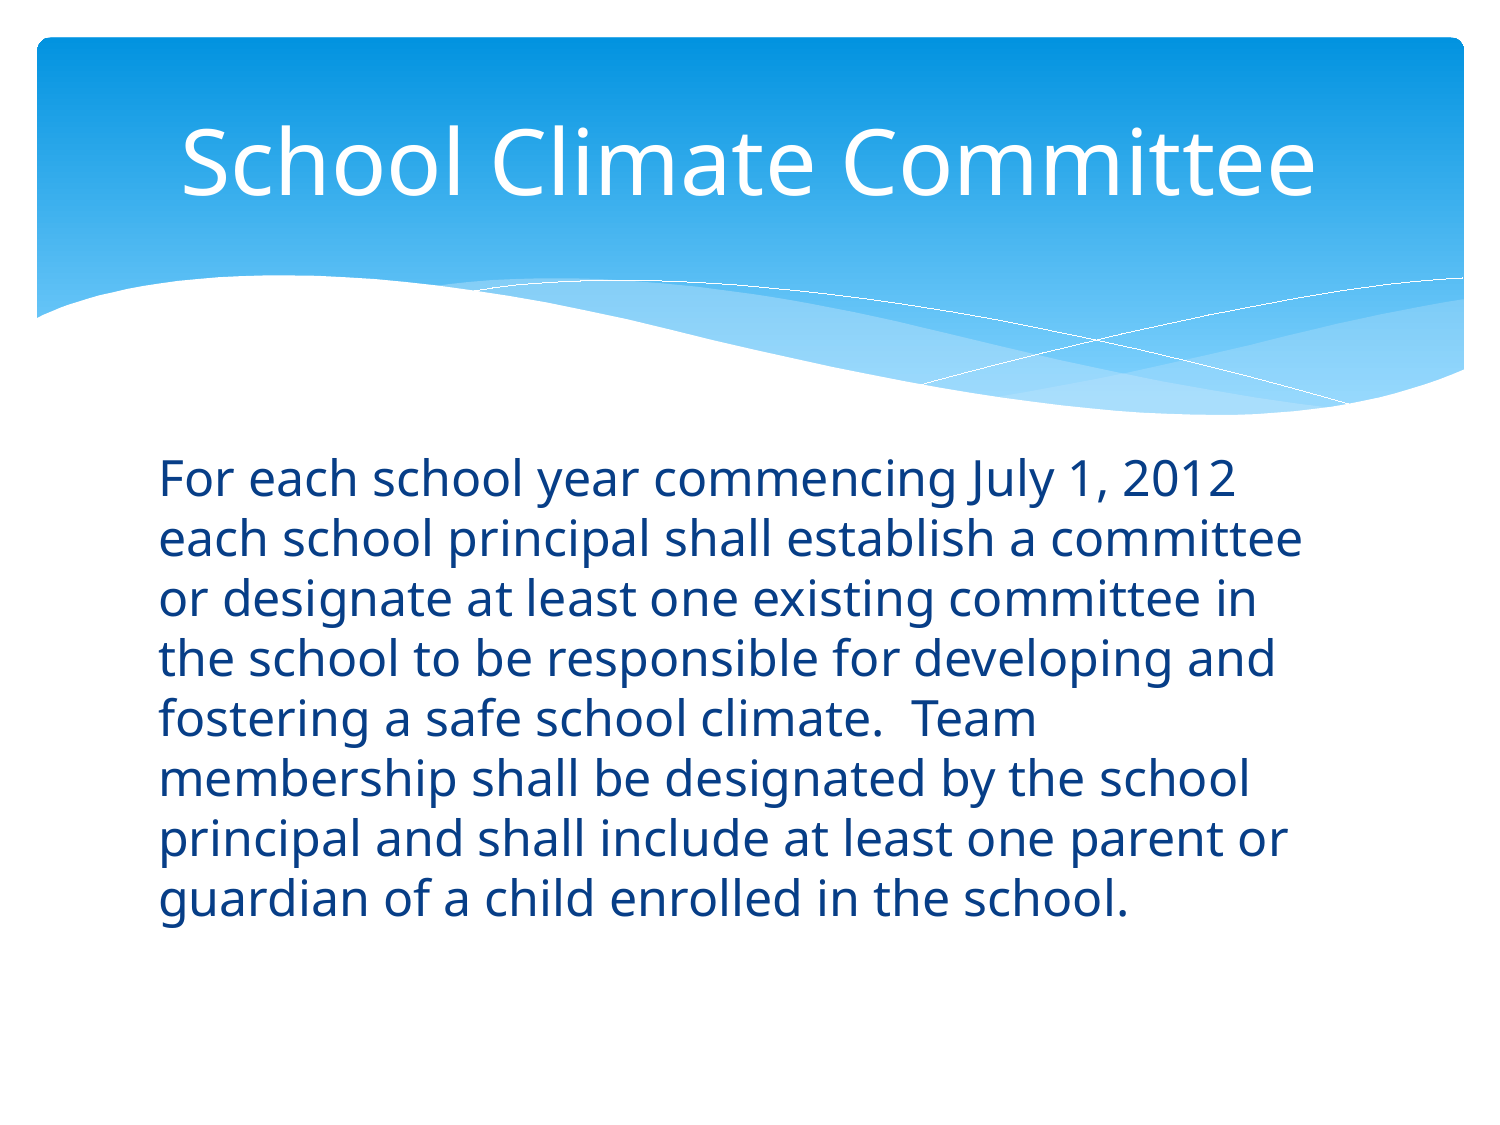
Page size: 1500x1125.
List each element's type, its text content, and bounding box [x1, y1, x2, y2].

title School Climate Committee [75, 55, 1425, 261]
list For each school year commencing July 1, 2012 each school principal shall establish a committee or designate at least one existing committee in the school to be responsible for developing and fostering a safe school climate. Team membership shall be designated by the school principal and shall include at least one parent or guardian of a child enrolled in the school. [143, 438, 1359, 1005]
